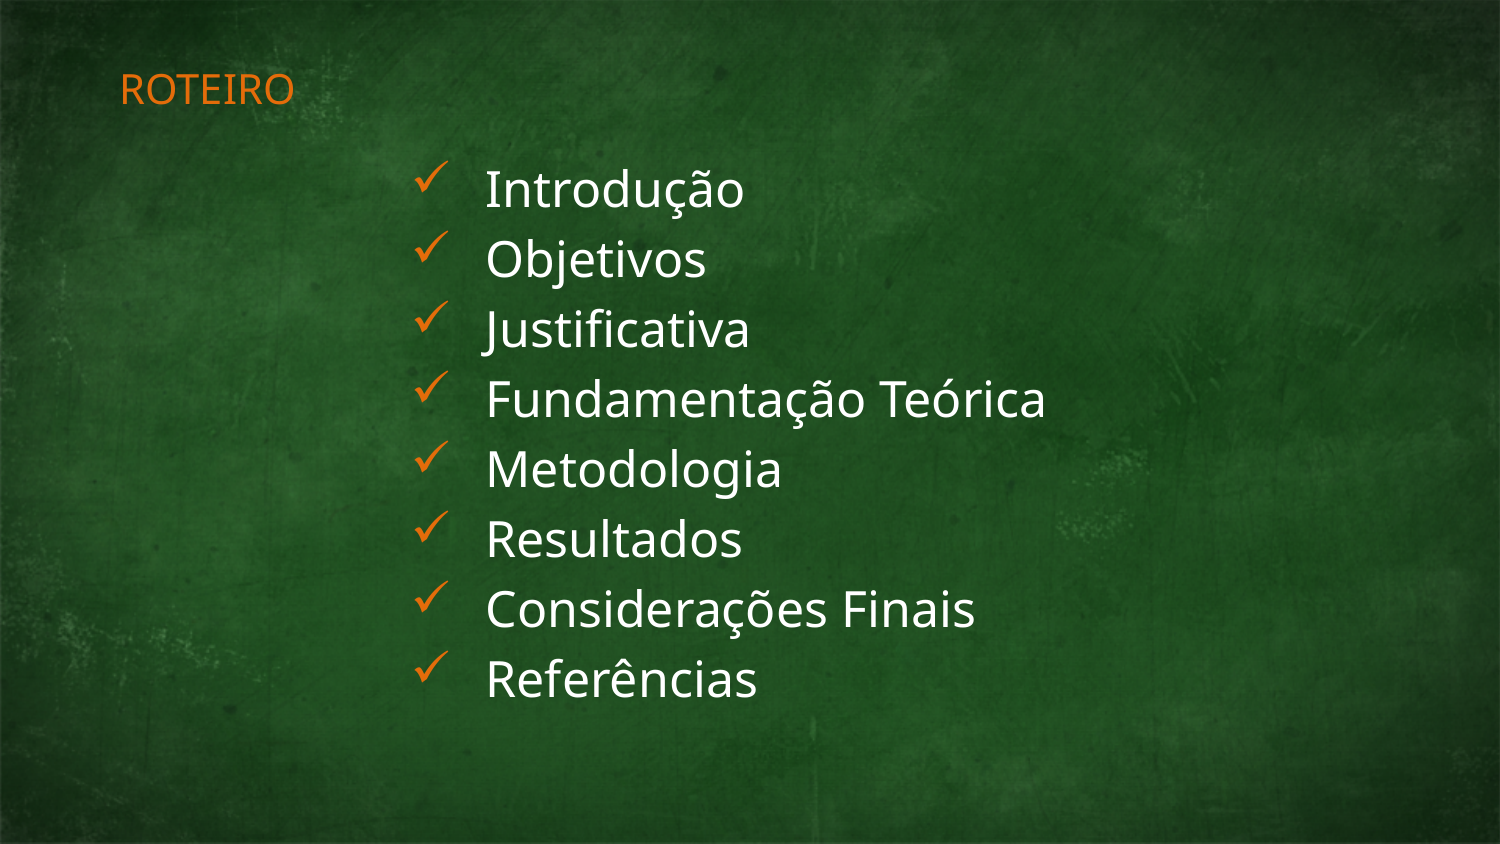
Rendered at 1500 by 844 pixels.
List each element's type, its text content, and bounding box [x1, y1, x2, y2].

text_box Introdução Objetivos Justificativa Fundamentação Teórica Metodologia Resultados Considerações Finais Referências [395, 150, 1293, 753]
subtitle RoTeiro [104, 55, 782, 127]
picture [0, 0, 1500, 844]
